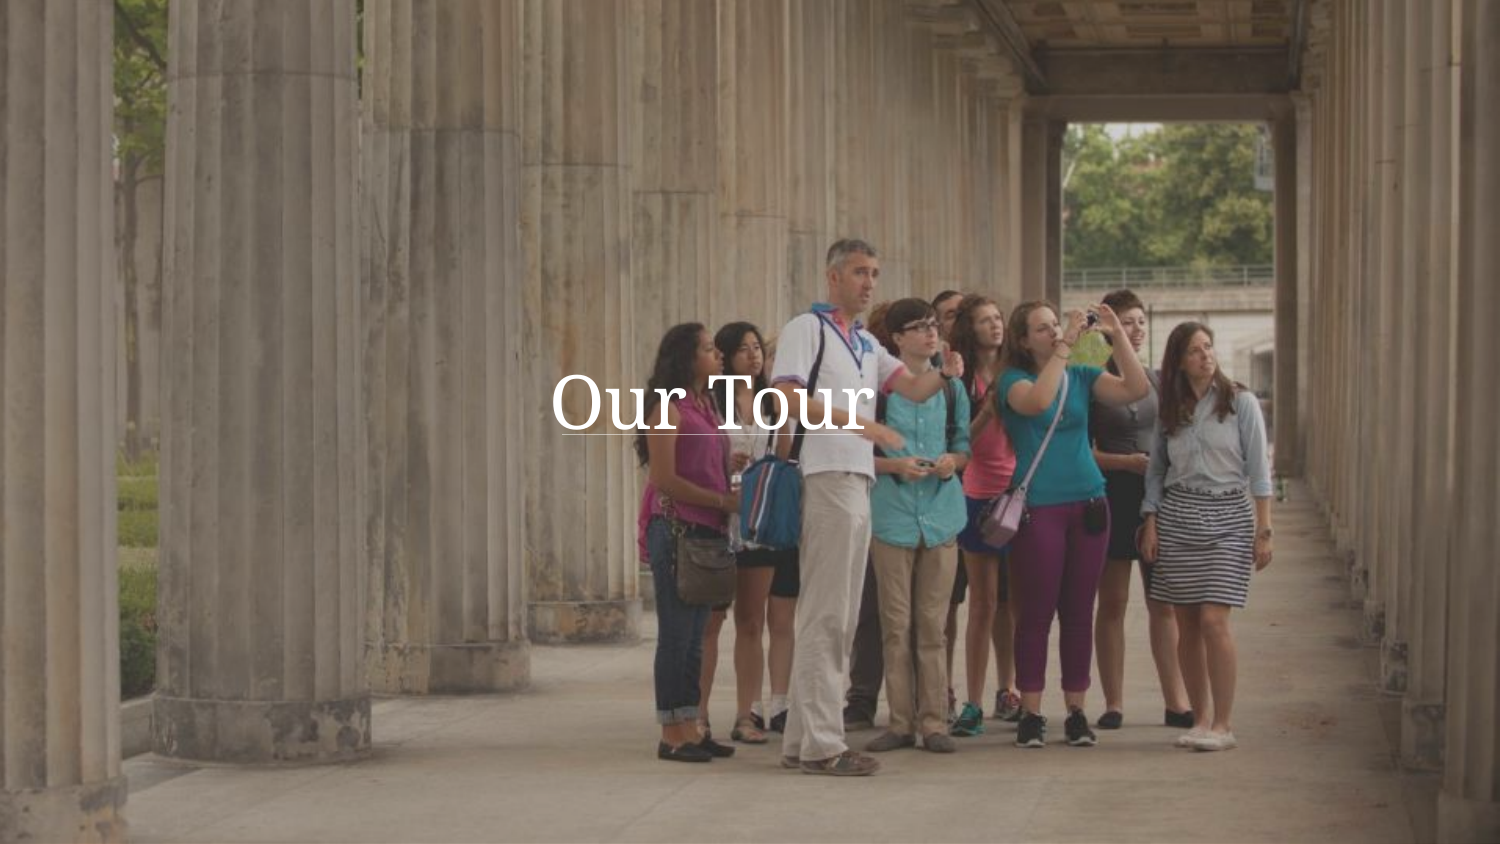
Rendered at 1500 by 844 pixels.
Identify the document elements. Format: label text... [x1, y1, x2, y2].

text_box Our Tour [312, 346, 1113, 485]
text_box [0, 0, 1500, 844]
